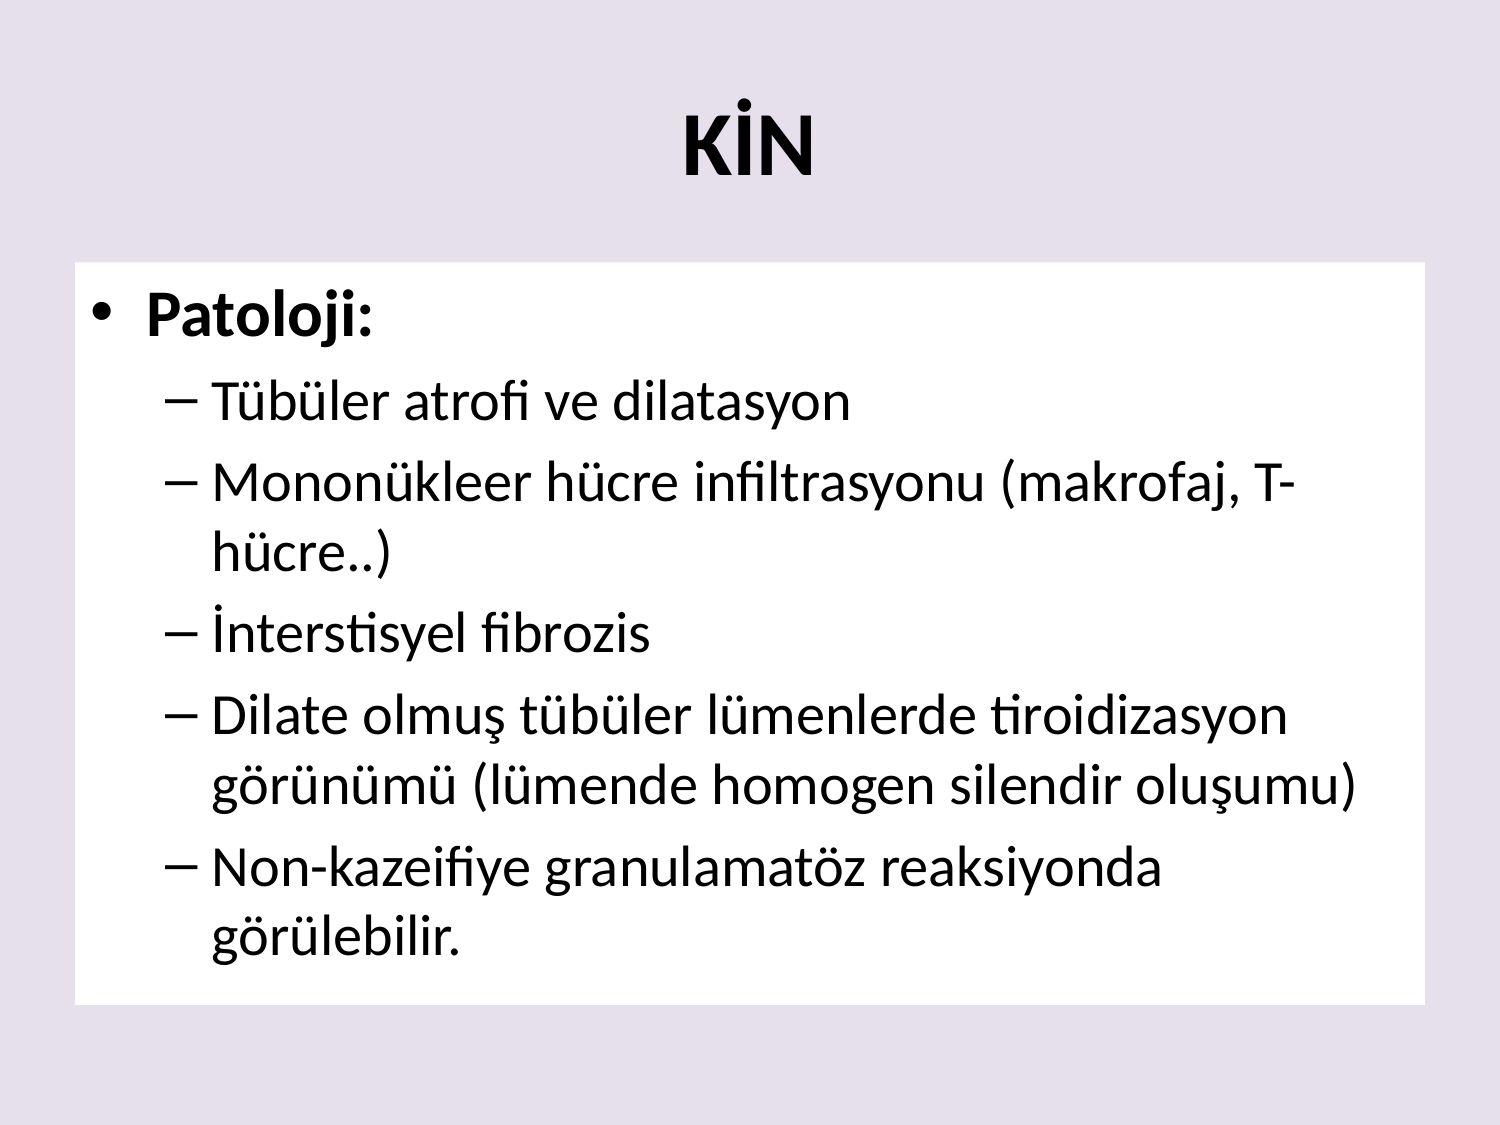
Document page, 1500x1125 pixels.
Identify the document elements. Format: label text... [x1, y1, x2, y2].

title KİN [75, 45, 1425, 233]
list Patoloji: Tübüler atrofi ve dilatasyon Mononükleer hücre infiltrasyonu (makrofaj, T-hücre..) İnterstisyel fibrozis Dilate olmuş tübüler lümenlerde tiroidizasyon görünümü (lümende homogen silendir oluşumu) Non-kazeifiye granulamatöz reaksiyonda görülebilir. [75, 262, 1425, 1005]
